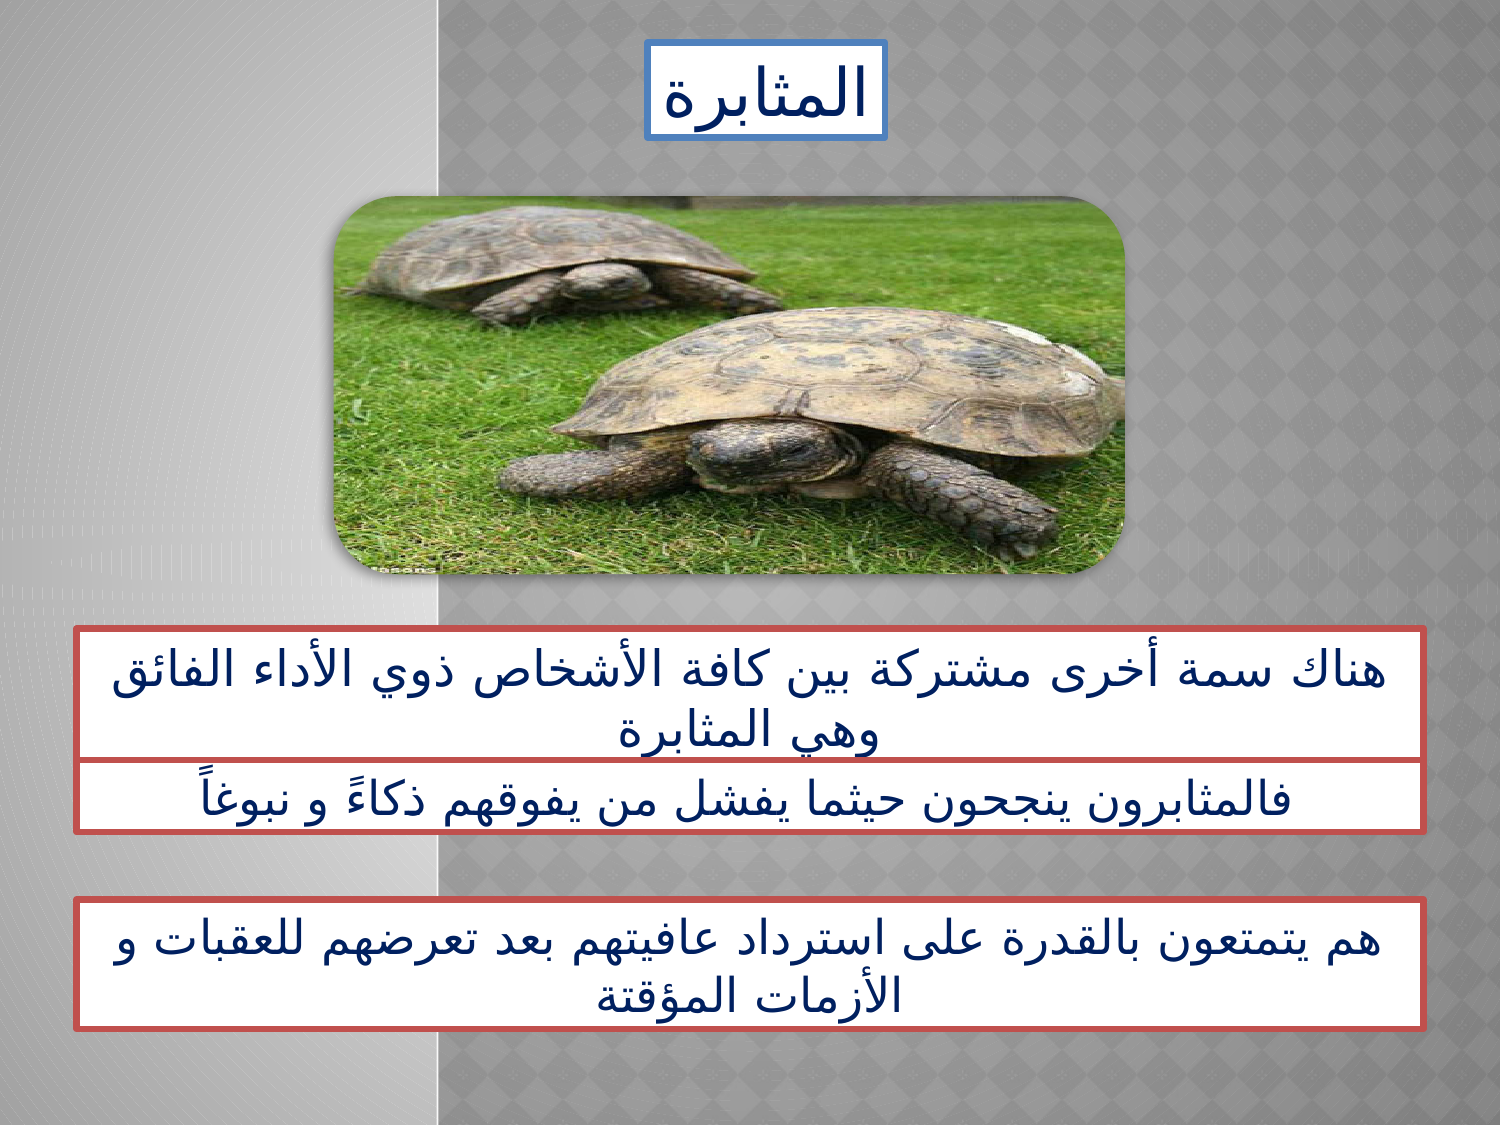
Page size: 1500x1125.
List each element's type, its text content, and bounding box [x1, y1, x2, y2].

picture [333, 195, 1126, 575]
text_box فالمثابرون ينجحون حيثما يفشل من يفوقهم ذكاءً و نبوغاً [73, 757, 1427, 835]
text_box المثابرة [644, 39, 888, 141]
text_box هم يتمتعون بالقدرة على استرداد عافيتهم بعد تعرضهم للعقبات و الأزمات المؤقتة [73, 896, 1427, 1032]
text_box هناك سمة أخرى مشتركة بين كافة الأشخاص ذوي الأداء الفائق وهي المثابرة [73, 625, 1427, 758]
